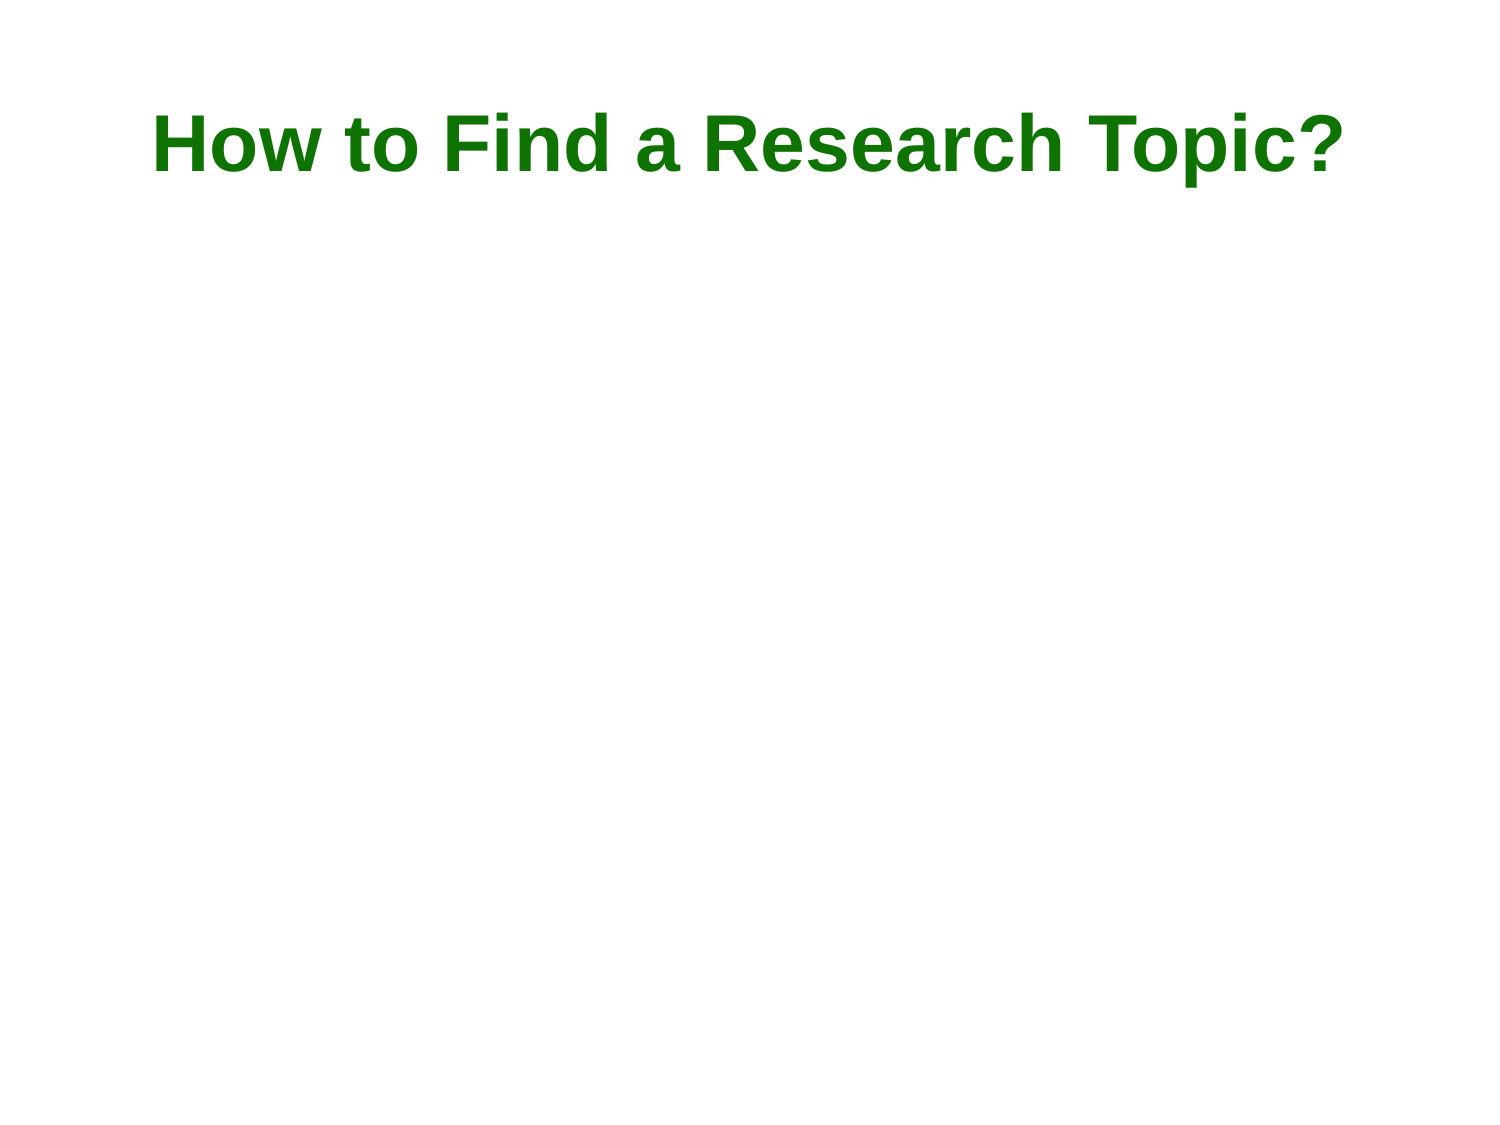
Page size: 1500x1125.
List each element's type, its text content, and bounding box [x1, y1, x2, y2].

title How to Find a Research Topic? [75, 45, 1425, 233]
